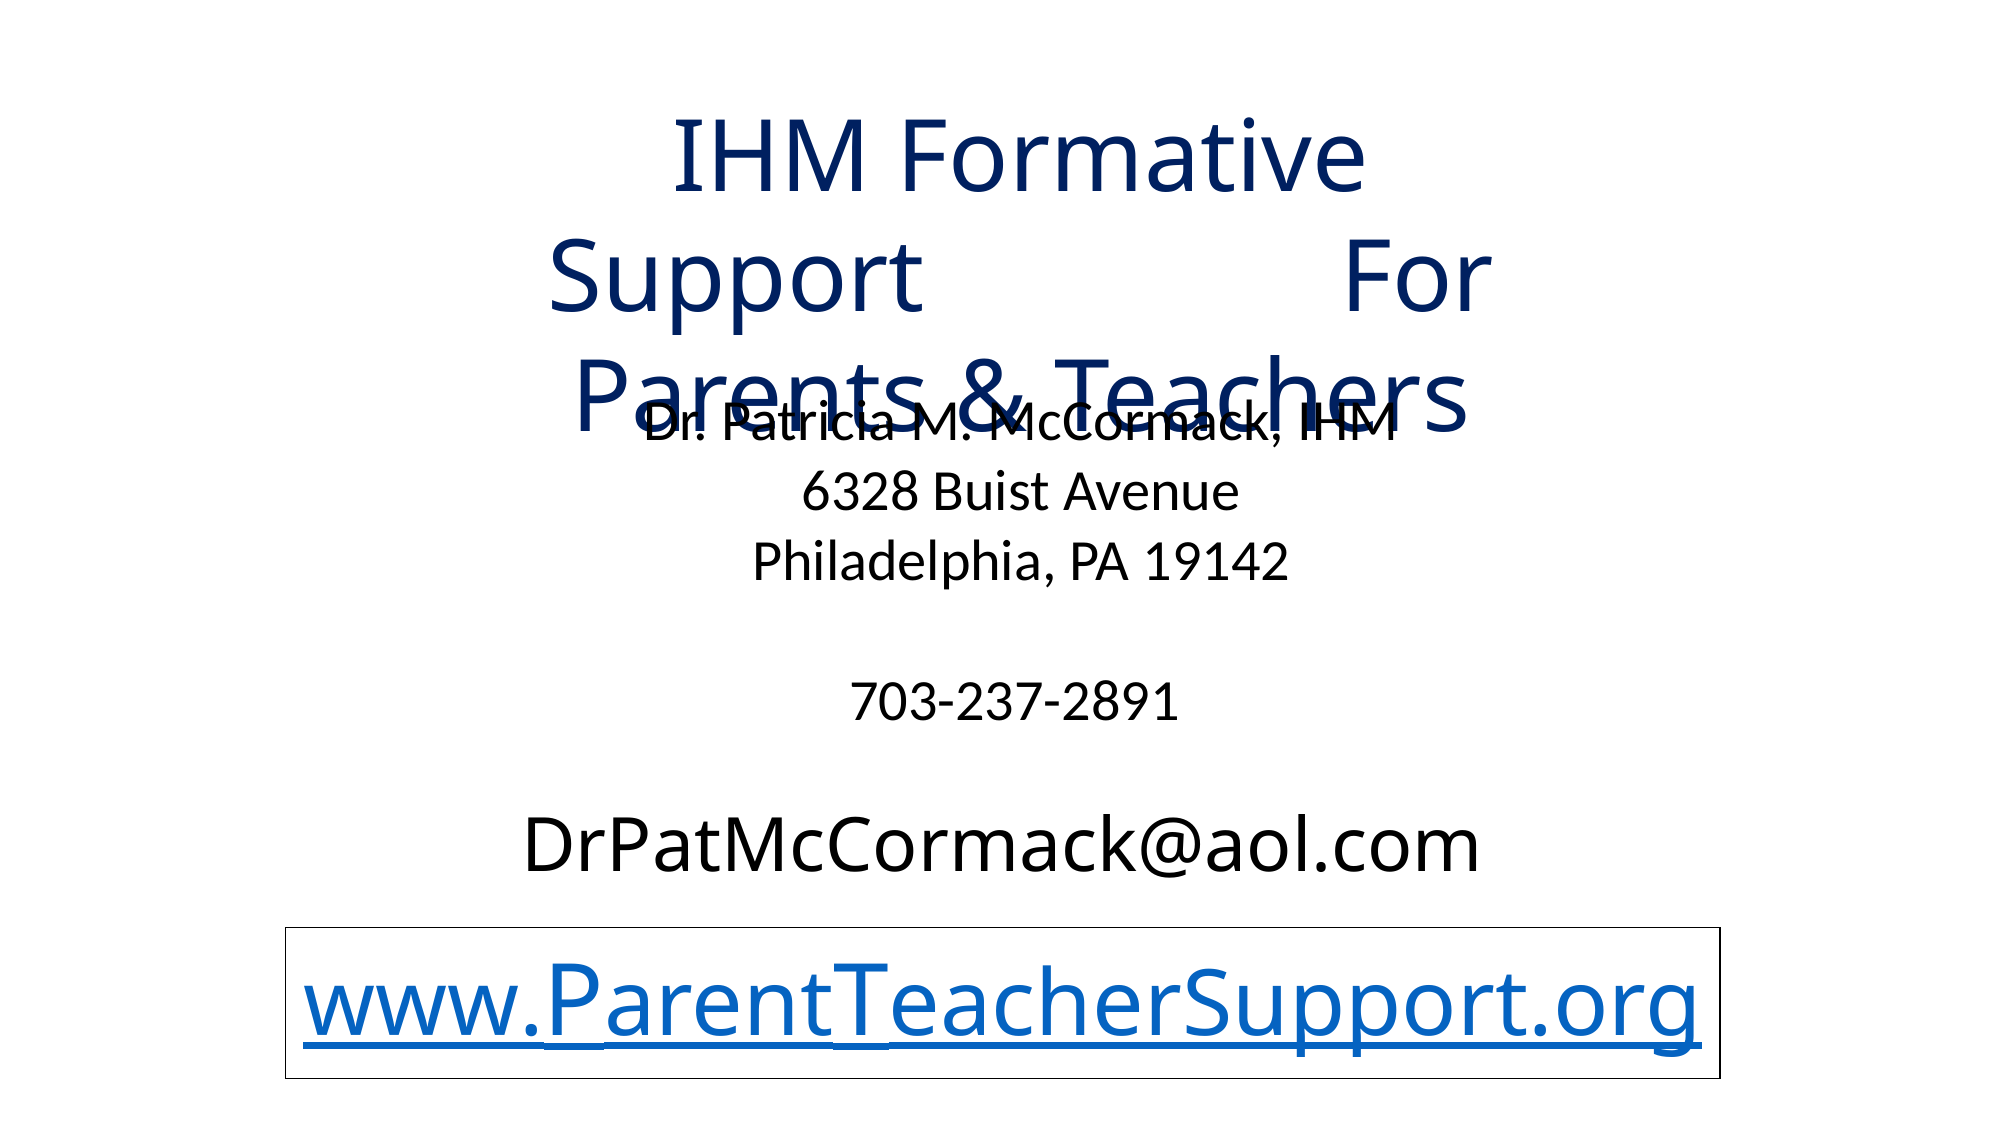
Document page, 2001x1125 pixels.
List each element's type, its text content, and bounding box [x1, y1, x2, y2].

text_box IHM Formative Support For Parents & Teachers [527, 84, 1515, 459]
text_box www.ParentTeacherSupport.org [285, 927, 1720, 1079]
text_box Dr. Patricia M. McCormack, IHM 6328 Buist Avenue Philadelphia, PA 19142 703-237-2891 [628, 375, 1414, 740]
text_box DrPatMcCormack@aol.com [506, 788, 1499, 894]
